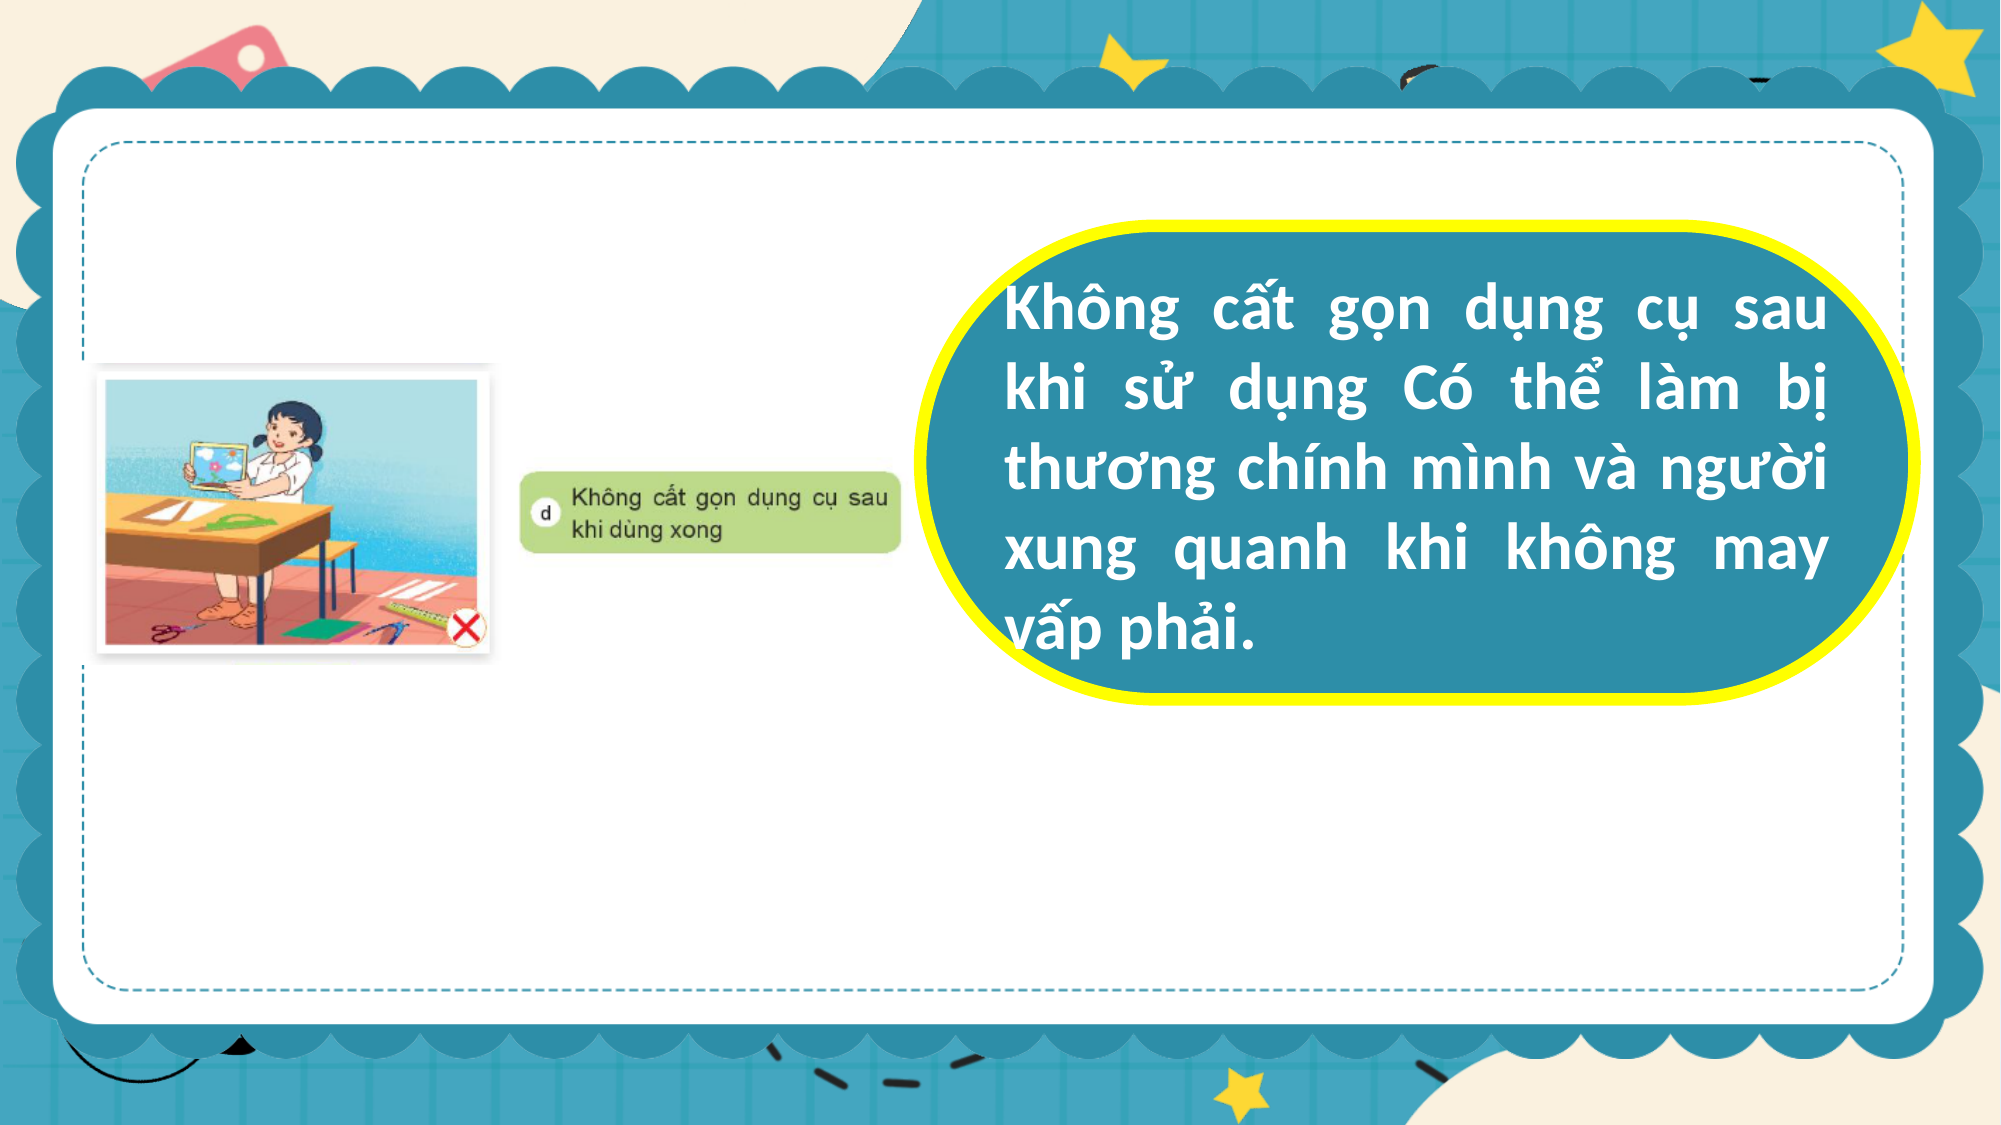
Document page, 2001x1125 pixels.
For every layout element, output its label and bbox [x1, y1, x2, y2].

text_box [0, 0, 2000, 1125]
picture [80, 363, 911, 665]
